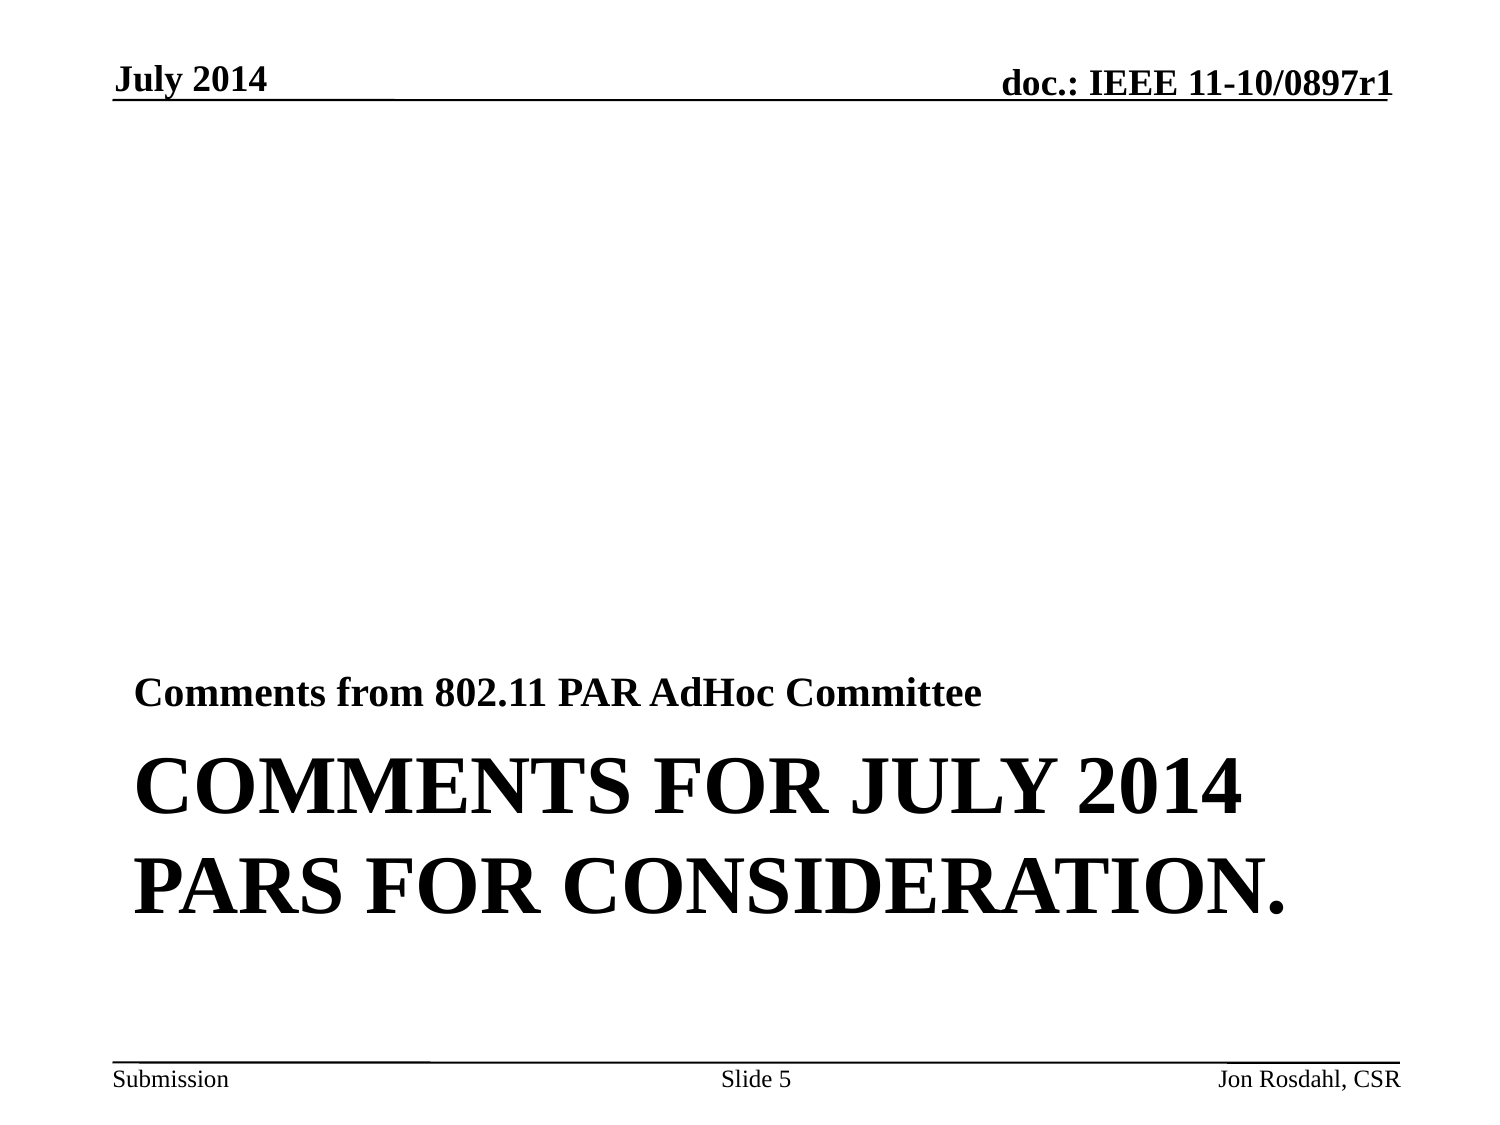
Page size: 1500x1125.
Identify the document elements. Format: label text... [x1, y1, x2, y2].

slide_number Slide 5 [712, 1061, 800, 1123]
footer Jon Rosdahl, CSR [878, 1061, 1402, 1093]
title Comments for July 2014 PARS for consideration. [118, 724, 1394, 947]
list Comments from 802.11 PAR AdHoc Committee [118, 476, 1394, 724]
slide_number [114, 54, 423, 100]
